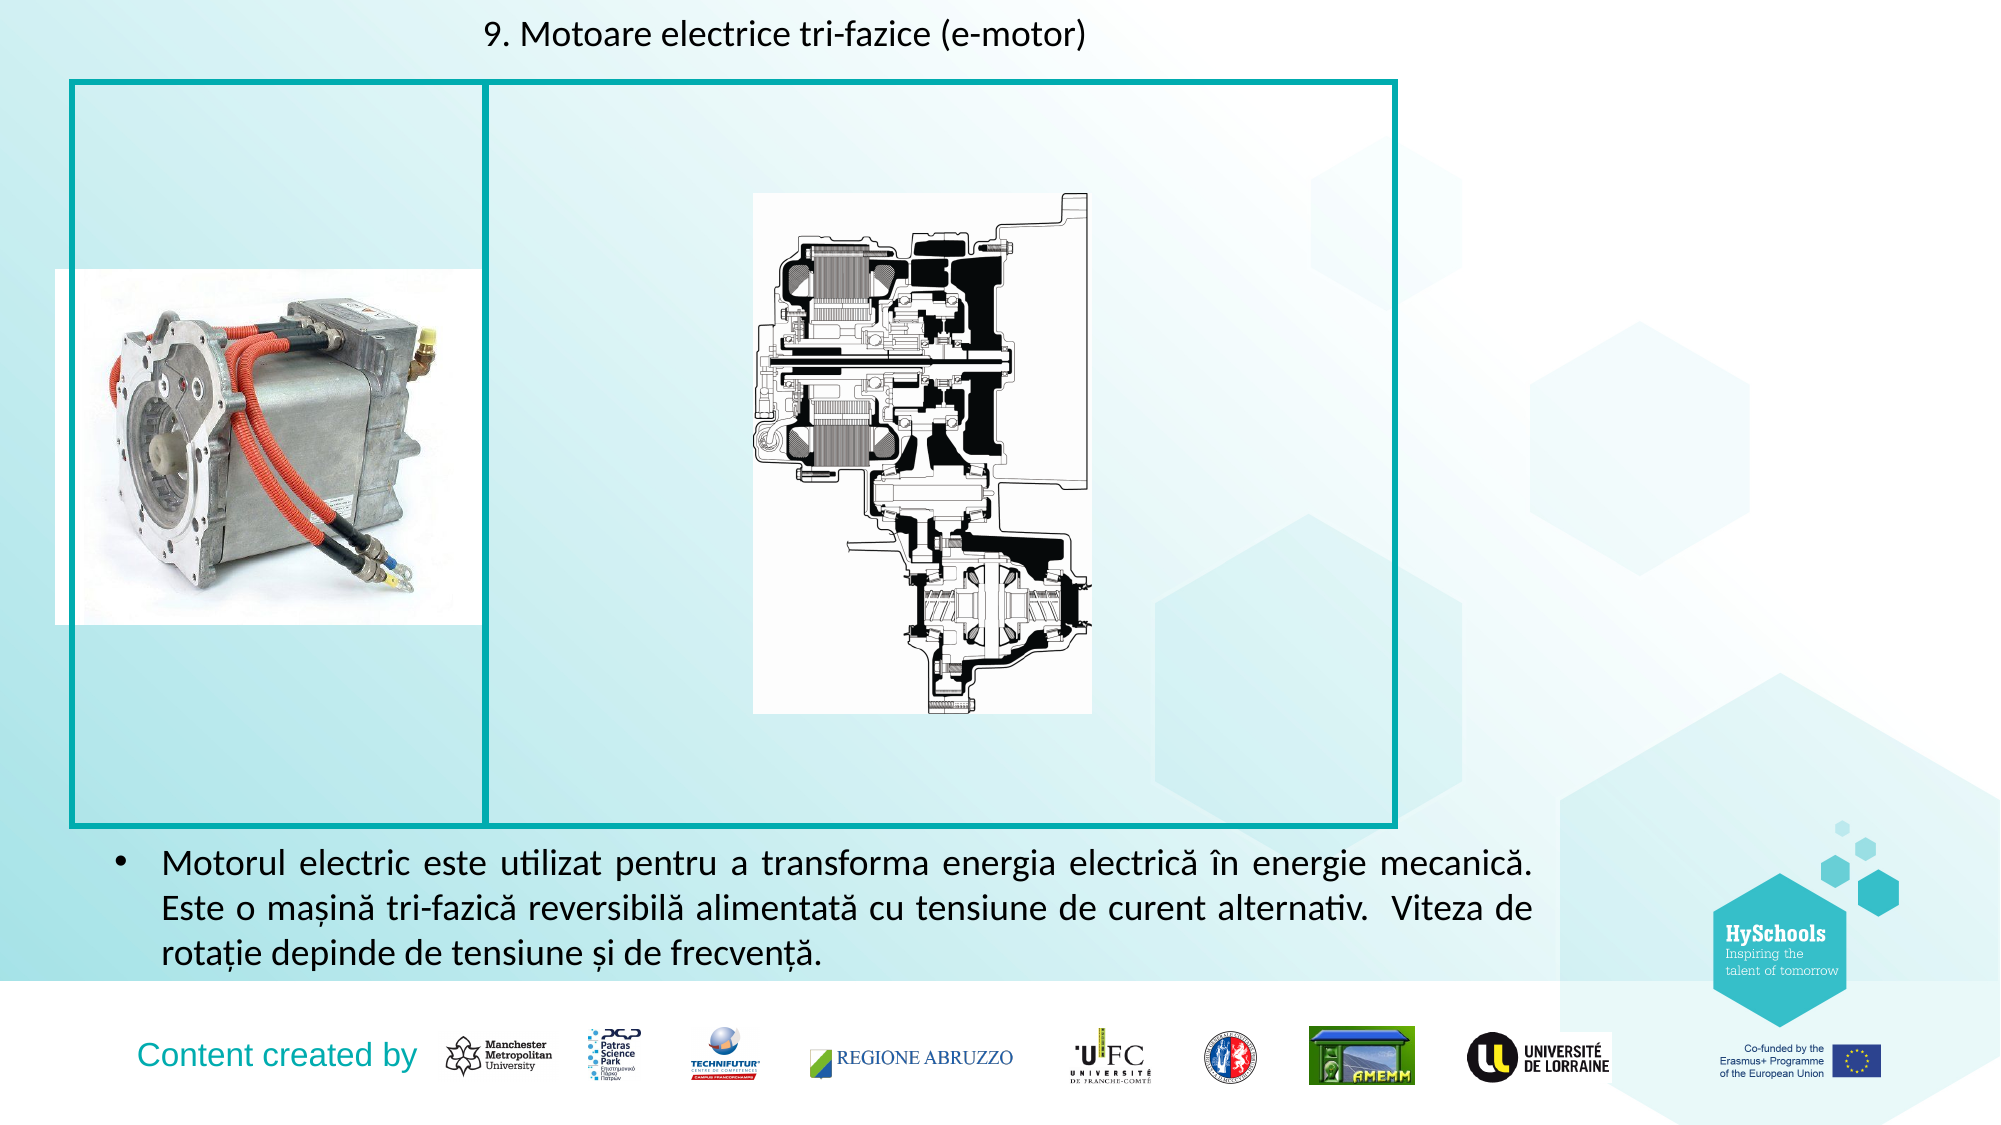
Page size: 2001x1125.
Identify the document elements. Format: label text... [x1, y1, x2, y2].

text_box 9. Motoare electrice tri-fazice (e-motor) [467, 1, 1184, 62]
picture [0, 0, 2000, 1125]
text_box [71, 81, 1396, 827]
text_box Motorul electric este utilizat pentru a transforma energia electrică în energie mecanică. Este o mașină tri-fazică reversibilă alimentată cu tensiune de curent alternativ. Viteza de rotație depinde de tensiune și de frecvență. [99, 830, 1550, 981]
